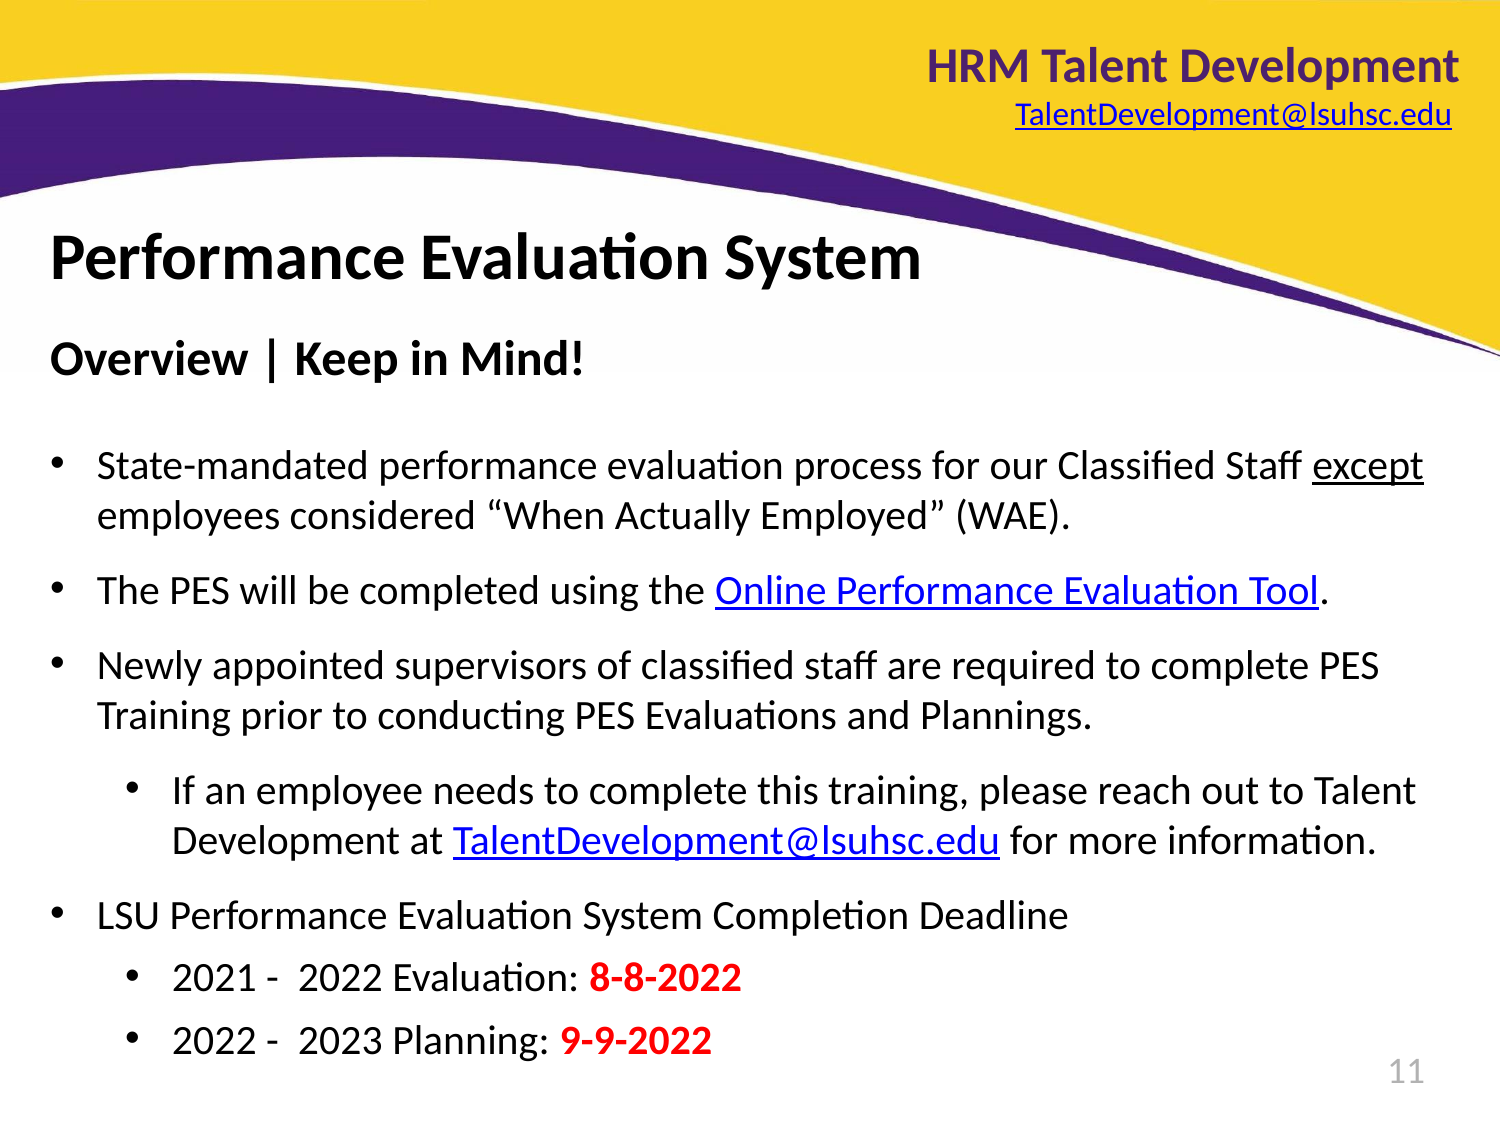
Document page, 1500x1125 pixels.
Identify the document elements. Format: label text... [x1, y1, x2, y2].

slide_number 11 [1080, 1046, 1425, 1103]
list Overview | Keep in Mind! State-mandated performance evaluation process for our Classified Staff except employees considered “When Actually Employed” (WAE). The PES will be completed using the Online Performance Evaluation Tool. Newly appointed supervisors of classified staff are required to complete PES Training prior to conducting PES Evaluations and Plannings. If an employee needs to complete this training, please reach out to Talent Development at TalentDevelopment@lsuhsc.edu for more information. LSU Performance Evaluation System Completion Deadline 2021 - 2022 Evaluation: 8-8-2022 2022 - 2023 Planning: 9-9-2022 [50, 324, 1455, 1095]
title Performance Evaluation System [50, 212, 1455, 294]
picture [0, 0, 1500, 372]
text_box HRM Talent Development TalentDevelopment@lsuhsc.edu [887, 24, 1475, 163]
